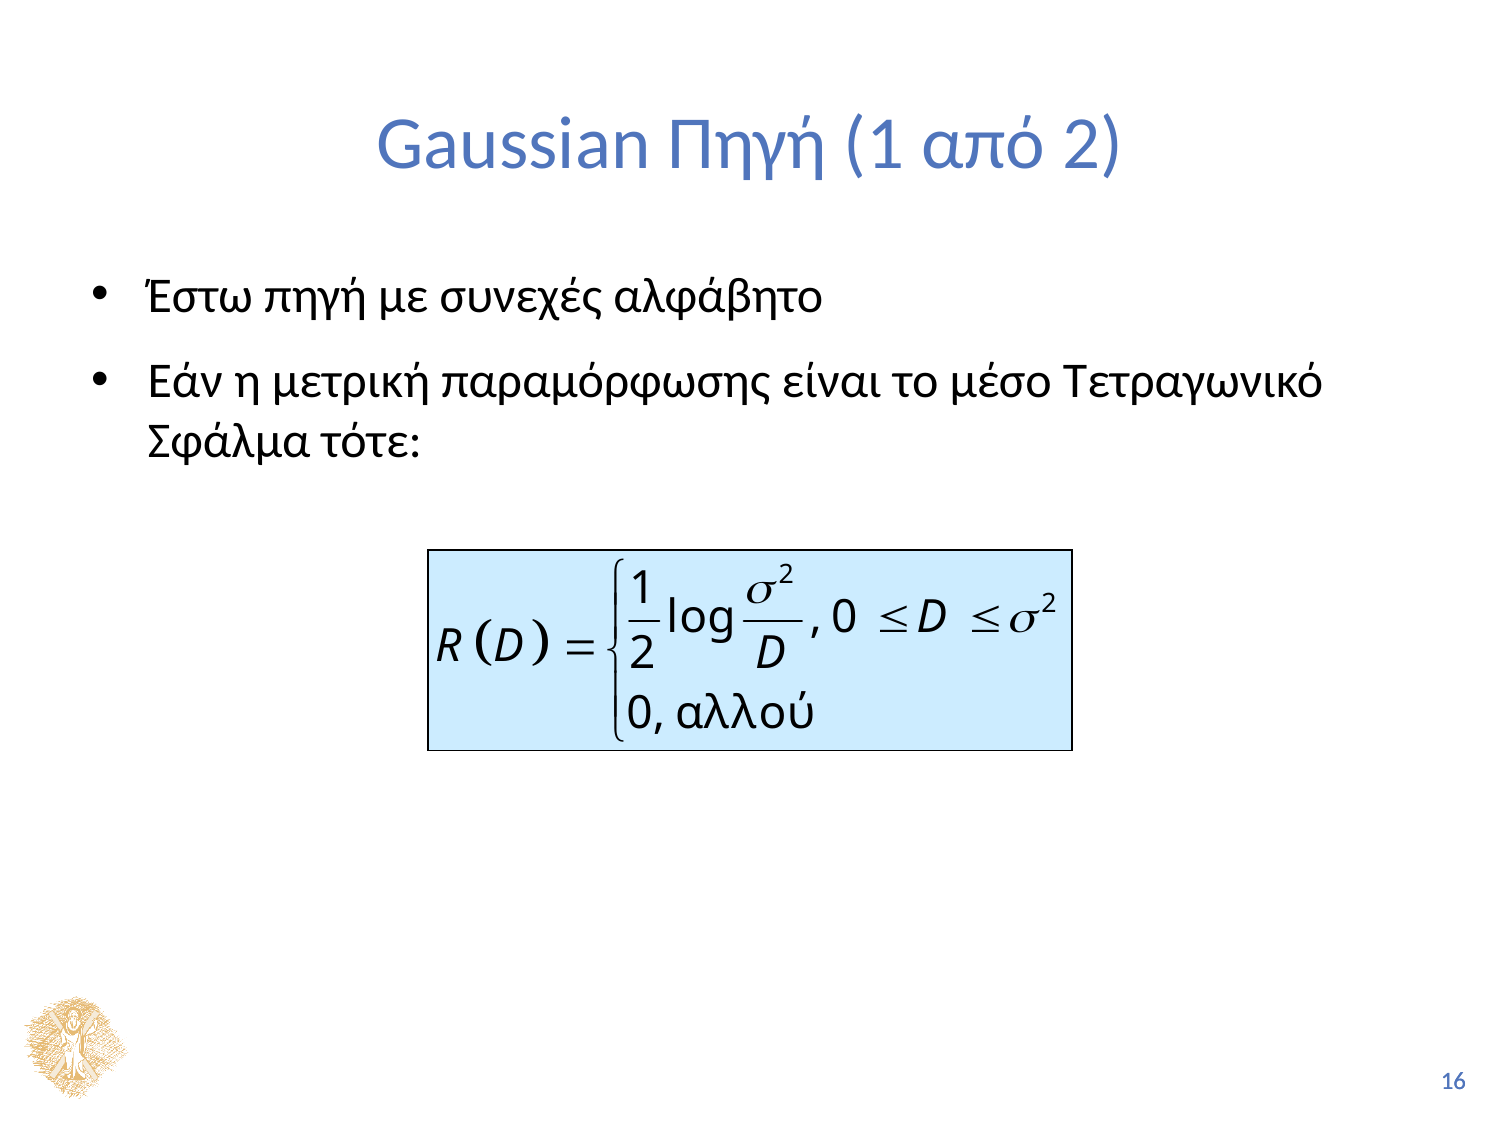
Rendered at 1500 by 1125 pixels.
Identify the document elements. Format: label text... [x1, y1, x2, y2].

picture [17, 986, 137, 1103]
title Gaussian Πηγή (1 από 2) [75, 45, 1425, 233]
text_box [428, 550, 1072, 750]
